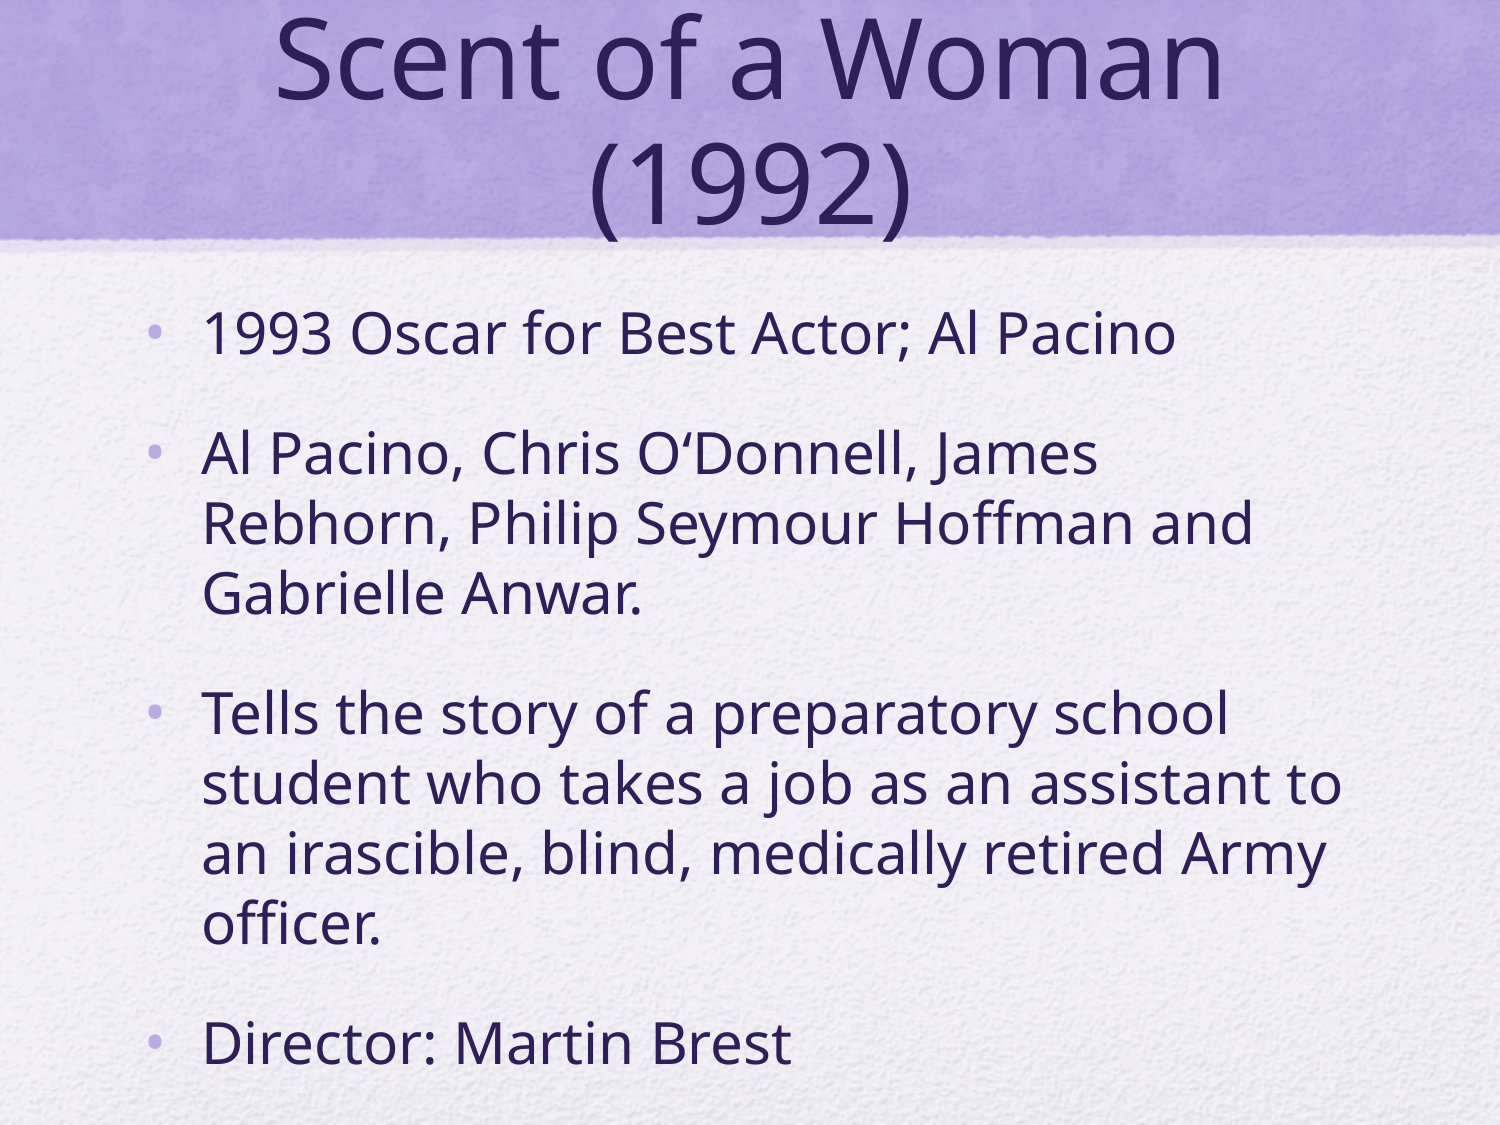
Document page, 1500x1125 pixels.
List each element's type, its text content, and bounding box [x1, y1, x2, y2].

picture [0, 225, 1500, 1125]
title Scent of a Woman (1992) [129, 6, 1372, 239]
list 1993 Oscar for Best Actor; Al Pacino Al Pacino, Chris O‘Donnell, James Rebhorn, Philip Seymour Hoffman and Gabrielle Anwar. Tells the story of a preparatory school student who takes a job as an assistant to an irascible, blind, medically retired Army officer. Director: Martin Brest [129, 288, 1372, 993]
